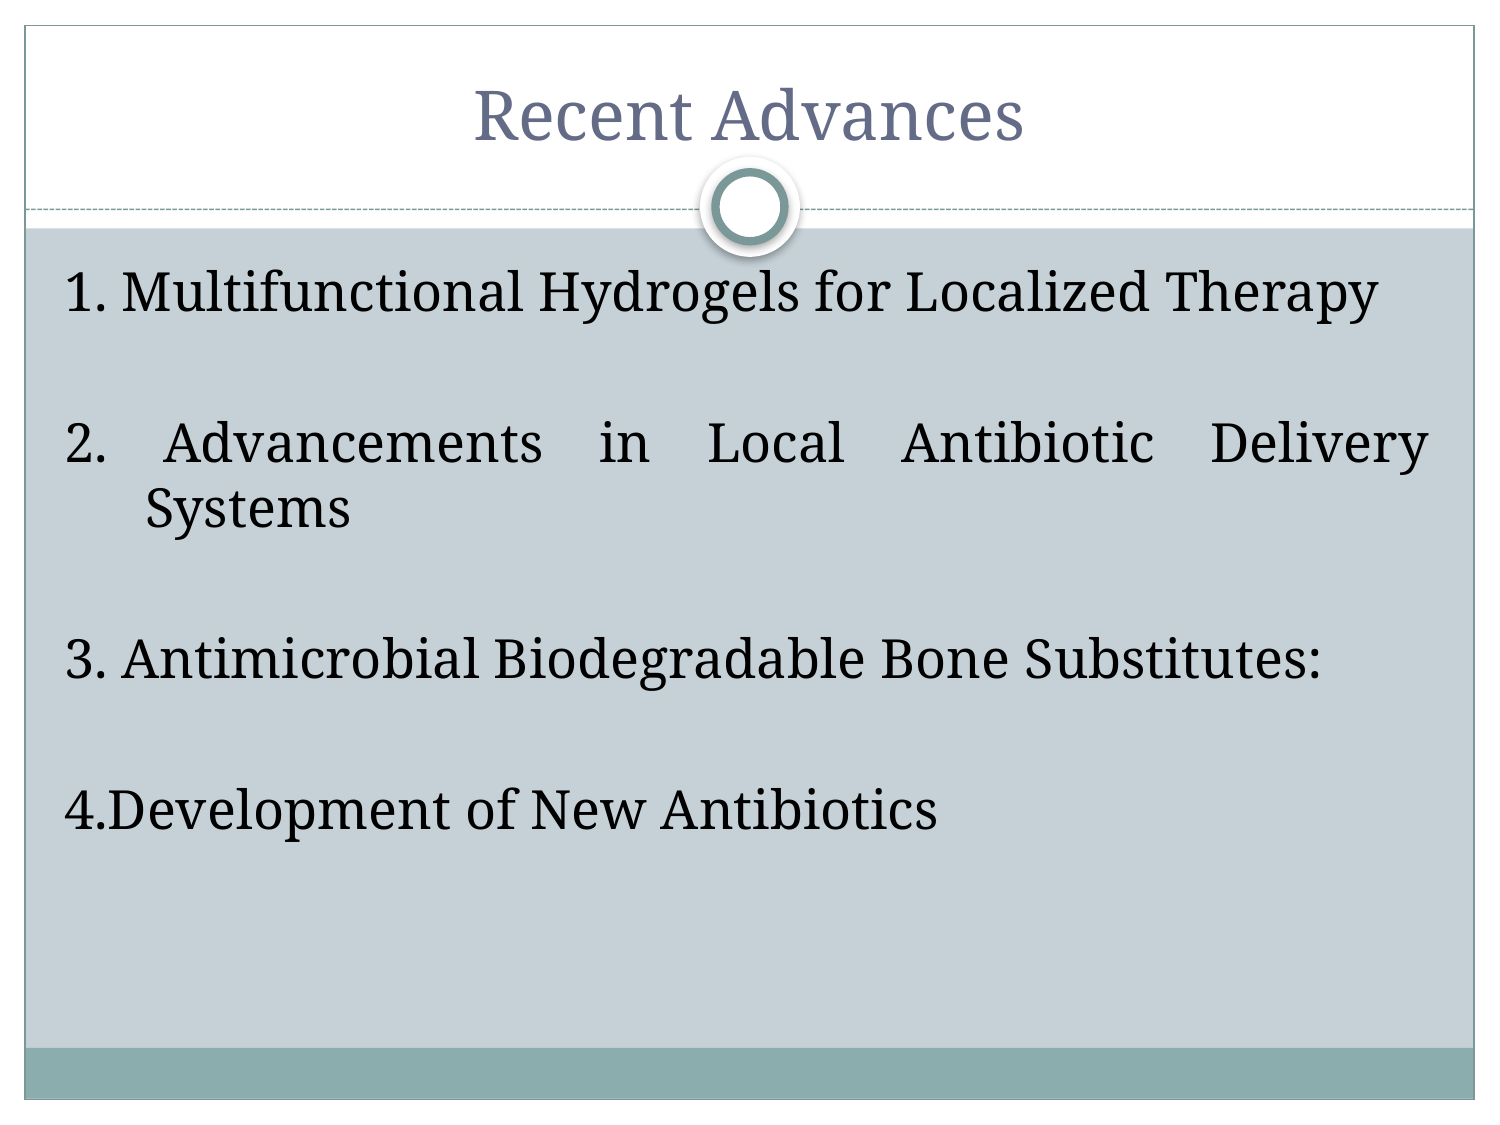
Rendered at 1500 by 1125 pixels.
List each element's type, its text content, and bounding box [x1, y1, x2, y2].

list 1. Multifunctional Hydrogels for Localized Therapy 2. Advancements in Local Antibiotic Delivery Systems 3. Antimicrobial Biodegradable Bone Substitutes: 4.Development of New Antibiotics [49, 250, 1445, 1001]
title Recent Advances [49, 37, 1450, 162]
